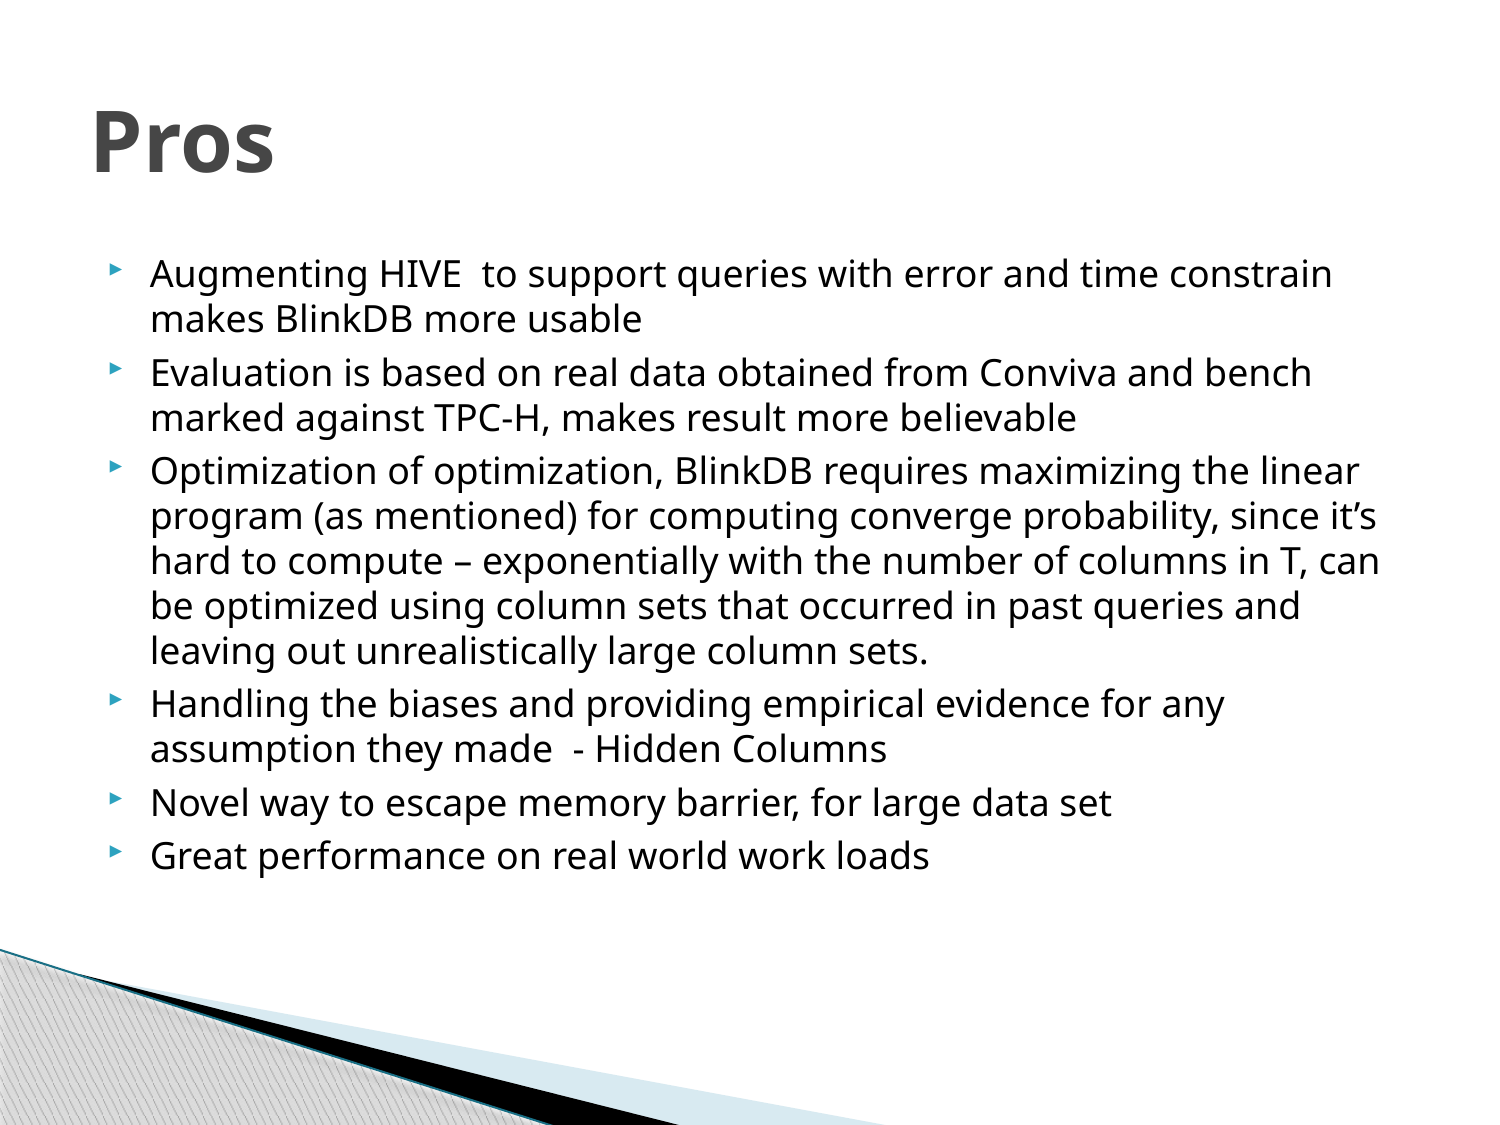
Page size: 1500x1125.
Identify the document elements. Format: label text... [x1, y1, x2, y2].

title Pros [75, 45, 1425, 233]
list Augmenting HIVE to support queries with error and time constrain makes BlinkDB more usable Evaluation is based on real data obtained from Conviva and bench marked against TPC-H, makes result more believable Optimization of optimization, BlinkDB requires maximizing the linear program (as mentioned) for computing converge probability, since it’s hard to compute – exponentially with the number of columns in T, can be optimized using column sets that occurred in past queries and leaving out unrealistically large column sets. Handling the biases and providing empirical evidence for any assumption they made - Hidden Columns Novel way to escape memory barrier, for large data set Great performance on real world work loads [75, 243, 1425, 986]
